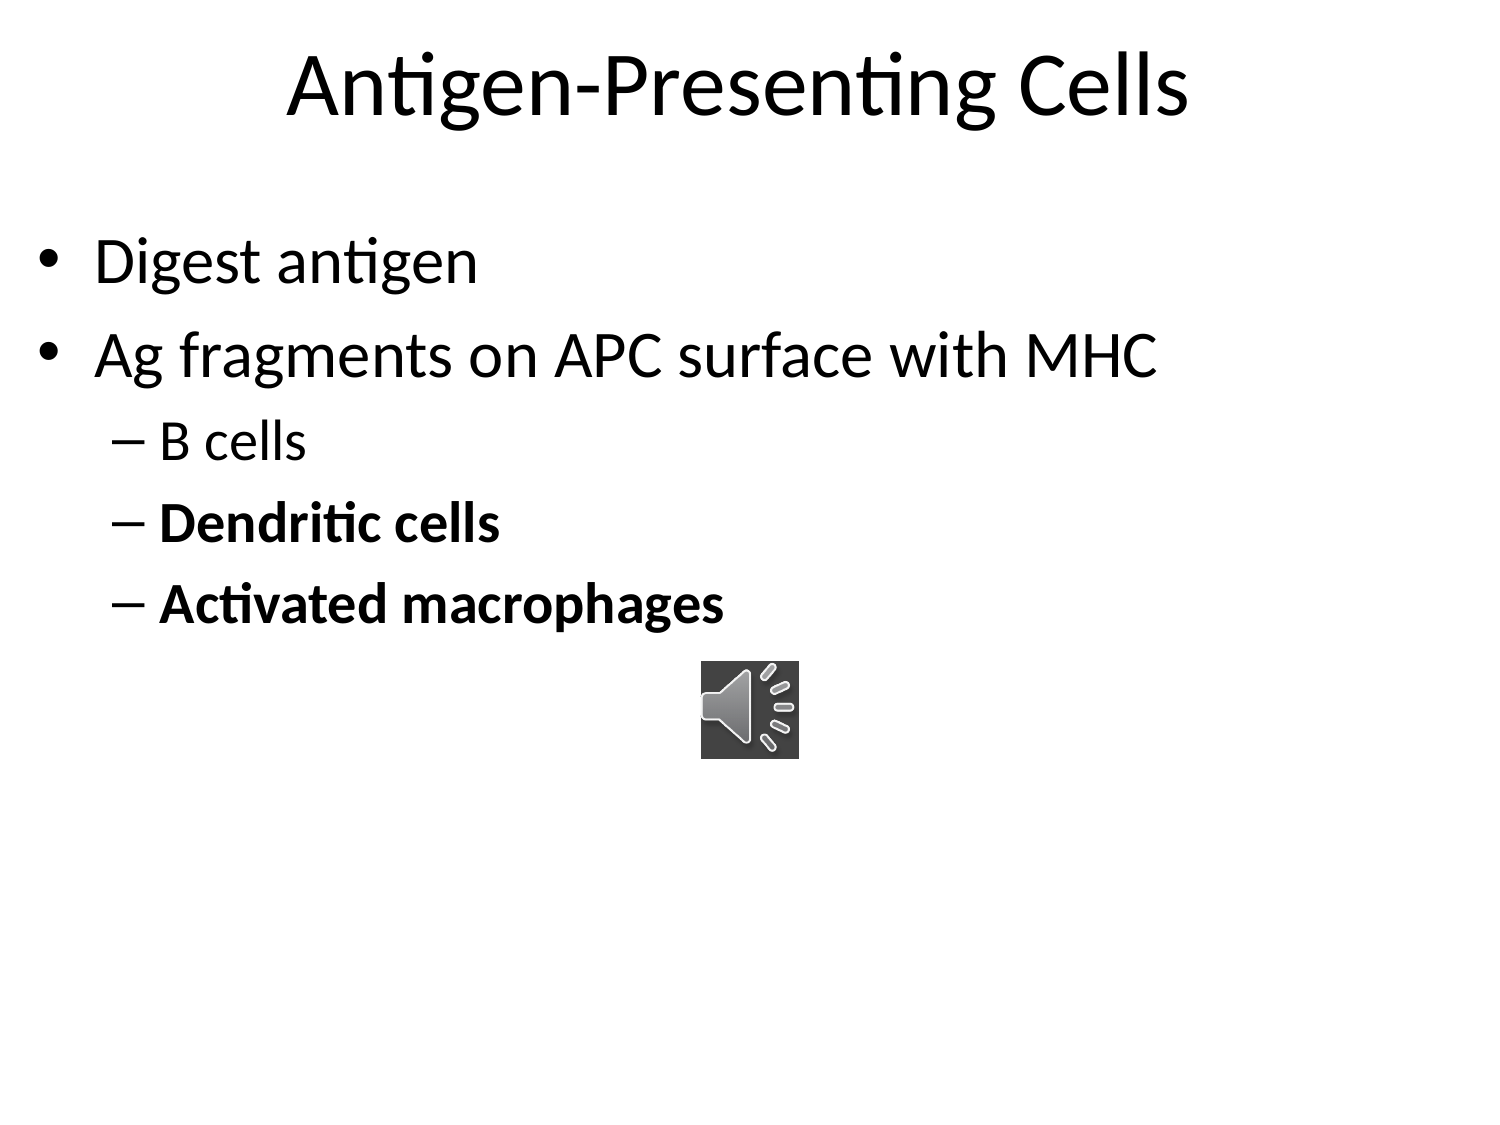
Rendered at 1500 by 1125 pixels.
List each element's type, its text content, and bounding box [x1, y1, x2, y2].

title Antigen-Presenting Cells [27, 10, 1452, 148]
picture [699, 659, 801, 761]
list Digest antigen Ag fragments on APC surface with MHC B cells Dendritic cells Activated macrophages [22, 209, 1448, 1065]
